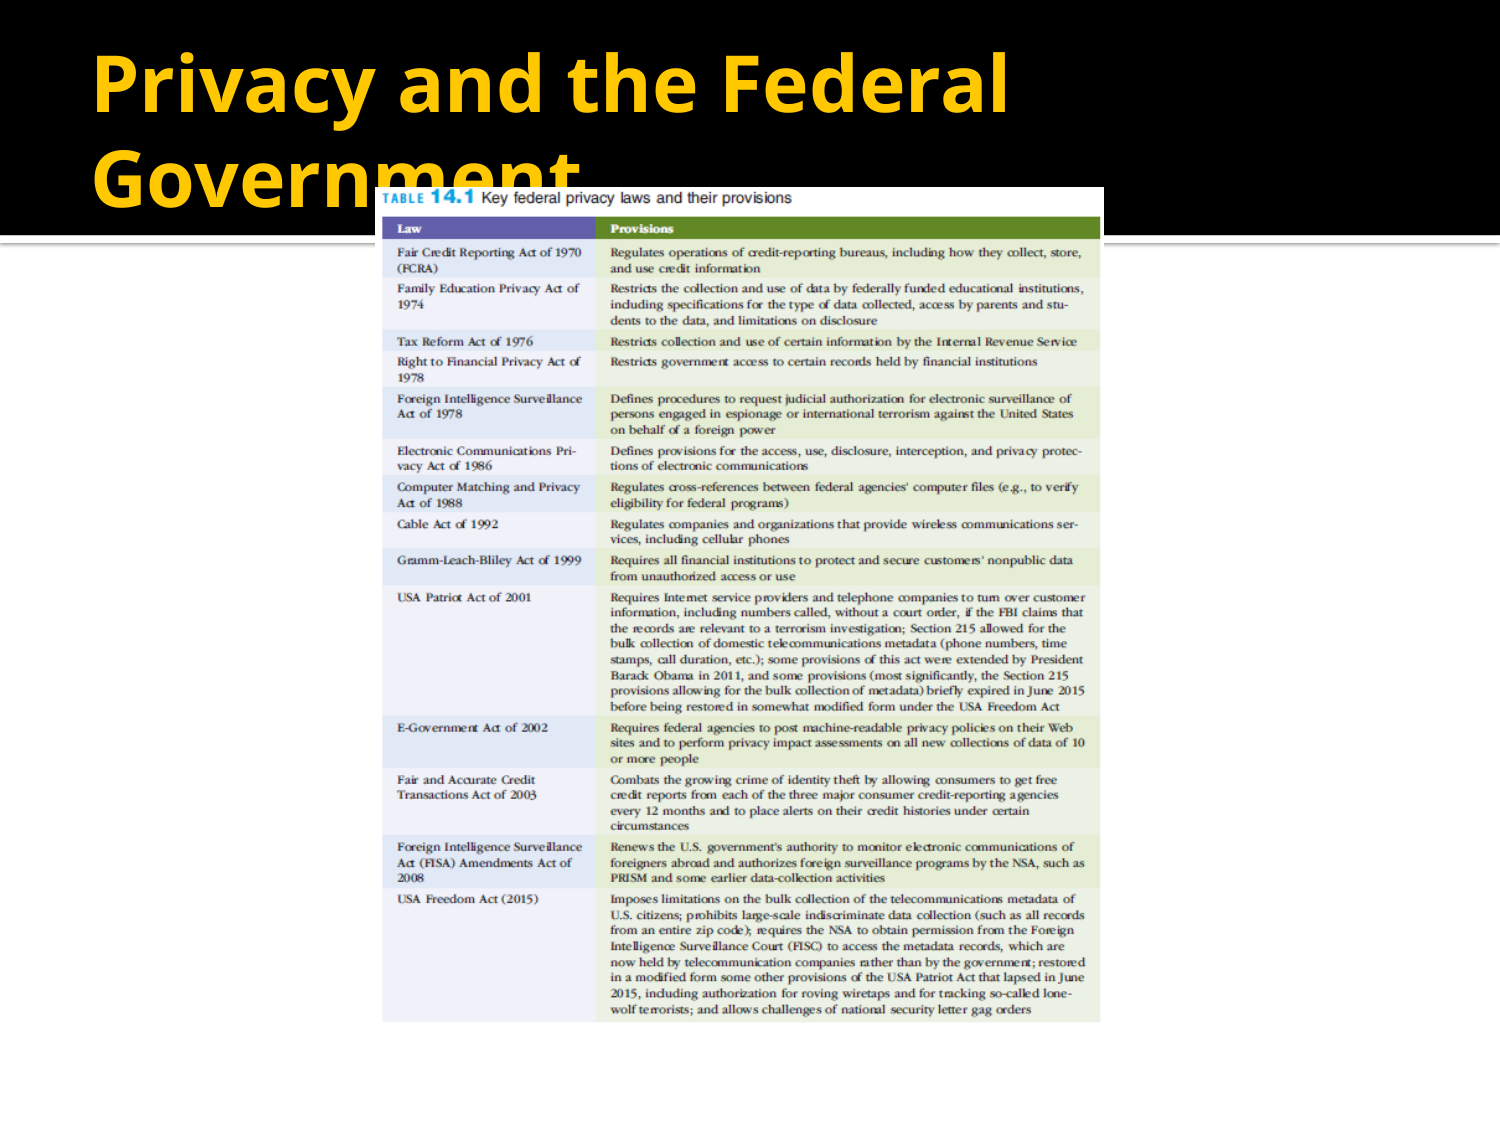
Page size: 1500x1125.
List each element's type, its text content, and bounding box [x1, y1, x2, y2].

title Privacy and the Federal Government [75, 25, 1425, 231]
picture [374, 187, 1104, 1026]
